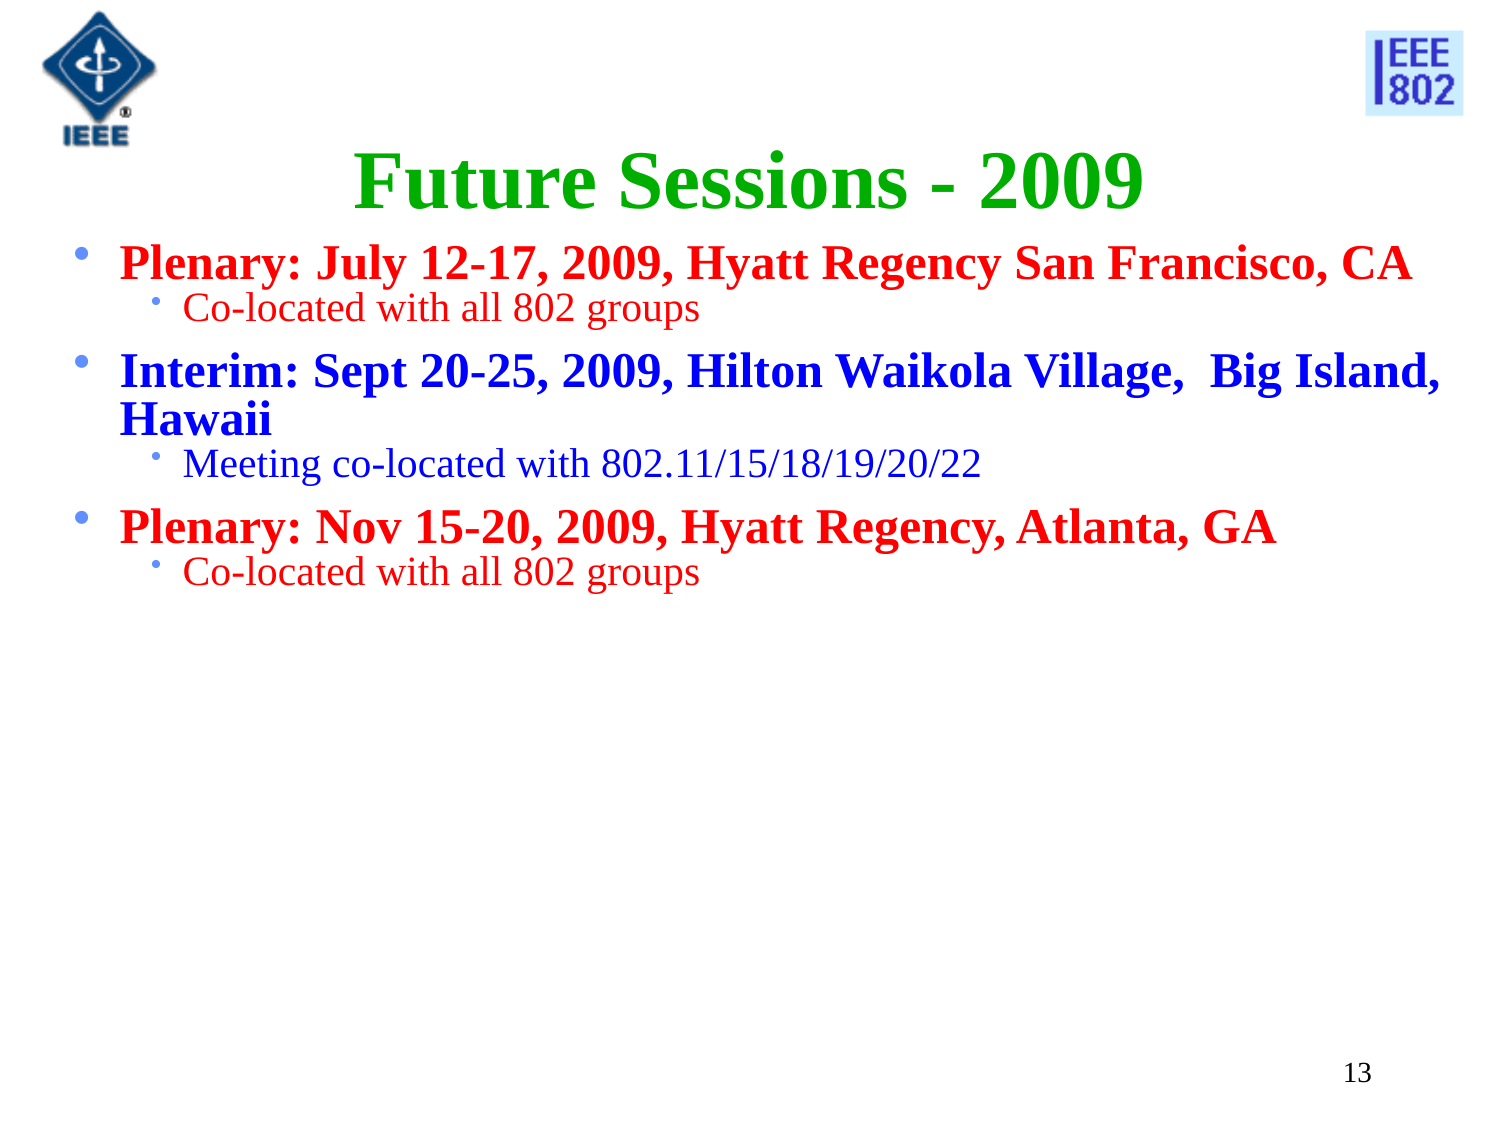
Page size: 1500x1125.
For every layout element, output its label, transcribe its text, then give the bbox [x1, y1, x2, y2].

slide_number 13 [1274, 1049, 1388, 1113]
title Future Sessions - 2009 [49, 124, 1451, 238]
list Plenary: July 12-17, 2009, Hyatt Regency San Francisco, CA Co-located with all 802 groups Interim: Sept 20-25, 2009, Hilton Waikola Village, Big Island, Hawaii Meeting co-located with 802.11/15/18/19/20/22 Plenary: Nov 15-20, 2009, Hyatt Regency, Atlanta, GA Co-located with all 802 groups [58, 233, 1477, 995]
picture [37, 9, 162, 150]
picture [1351, 12, 1475, 141]
